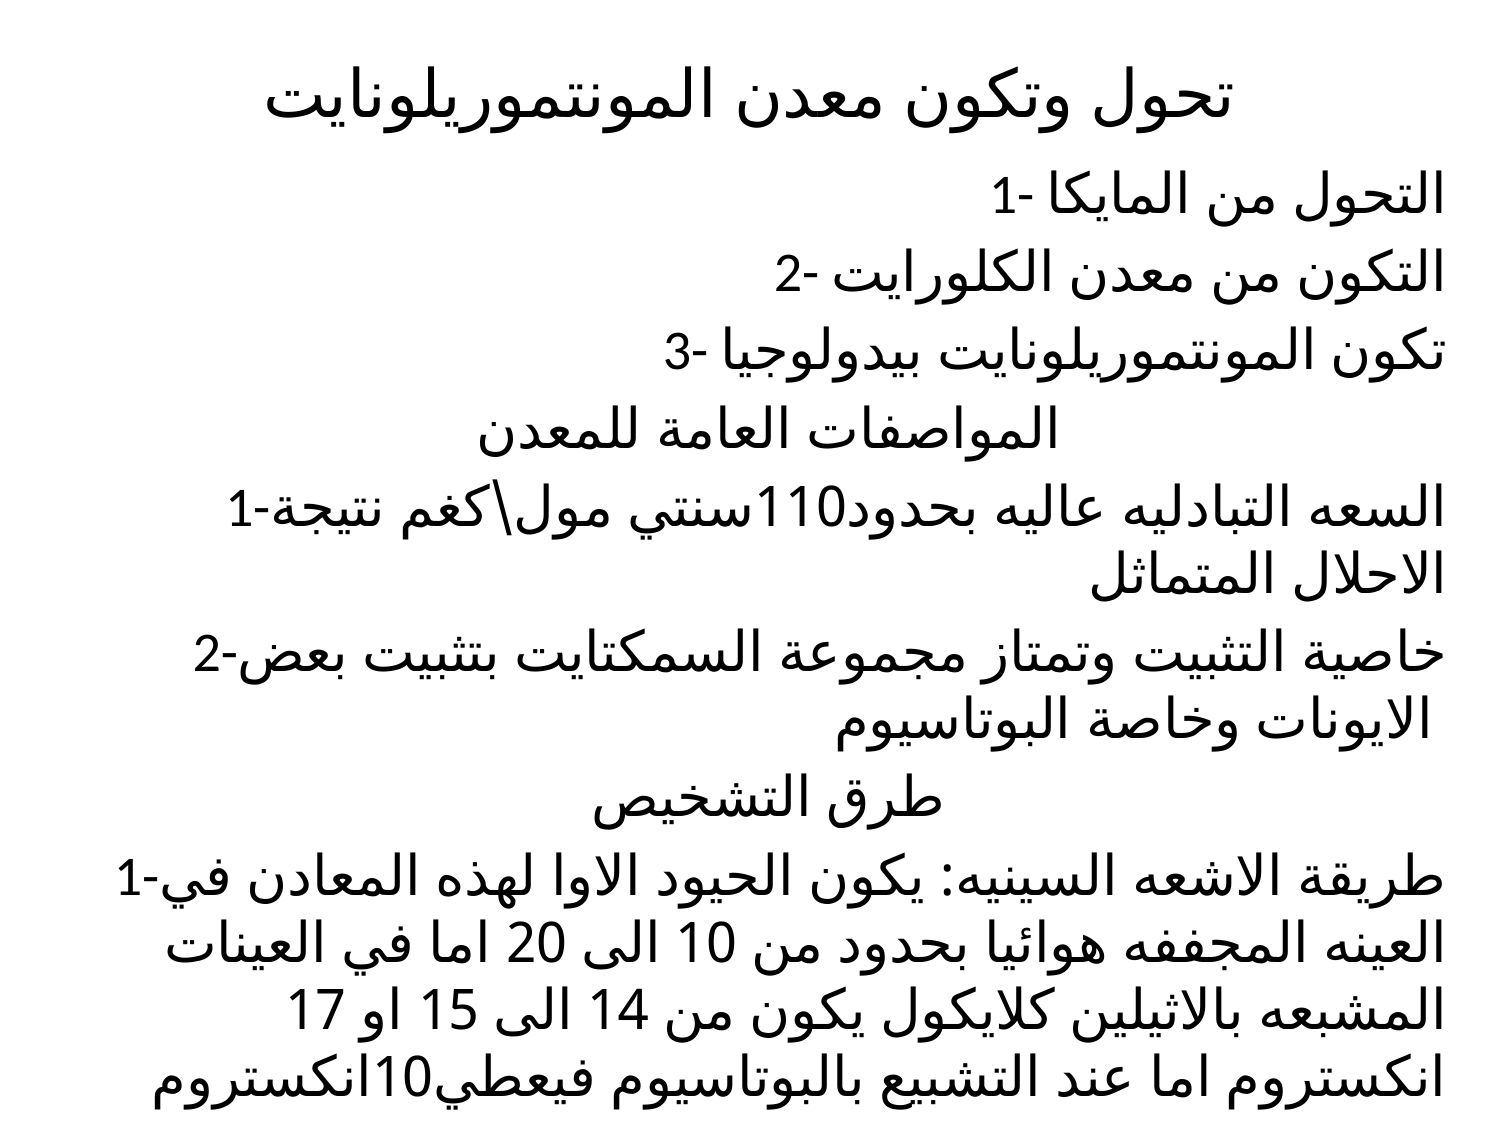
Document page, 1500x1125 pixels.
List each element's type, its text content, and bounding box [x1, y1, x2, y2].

list 1- التحول من المايكا 2- التكون من معدن الكلورايت 3- تكون المونتموريلونايت بيدولوجيا المواصفات العامة للمعدن 1-السعه التبادليه عاليه بحدود110سنتي مول\كغم نتيجة الاحلال المتماثل 2-خاصية التثبيت وتمتاز مجموعة السمكتايت بتثبيت بعض الايونات وخاصة البوتاسيوم طرق التشخيص 1-طريقة الاشعه السينيه: يكون الحيود الاوا لهذه المعادن في العينه المجففه هوائيا بحدود من 10 الى 20 اما في العينات المشبعه بالاثيلين كلايكول يكون من 14 الى 15 او 17 انكستروم اما عند التشبيع بالبوتاسيوم فيعطي10انكستروم [75, 149, 1463, 1125]
title تحول وتكون معدن المونتموريلونايت [75, 45, 1425, 138]
